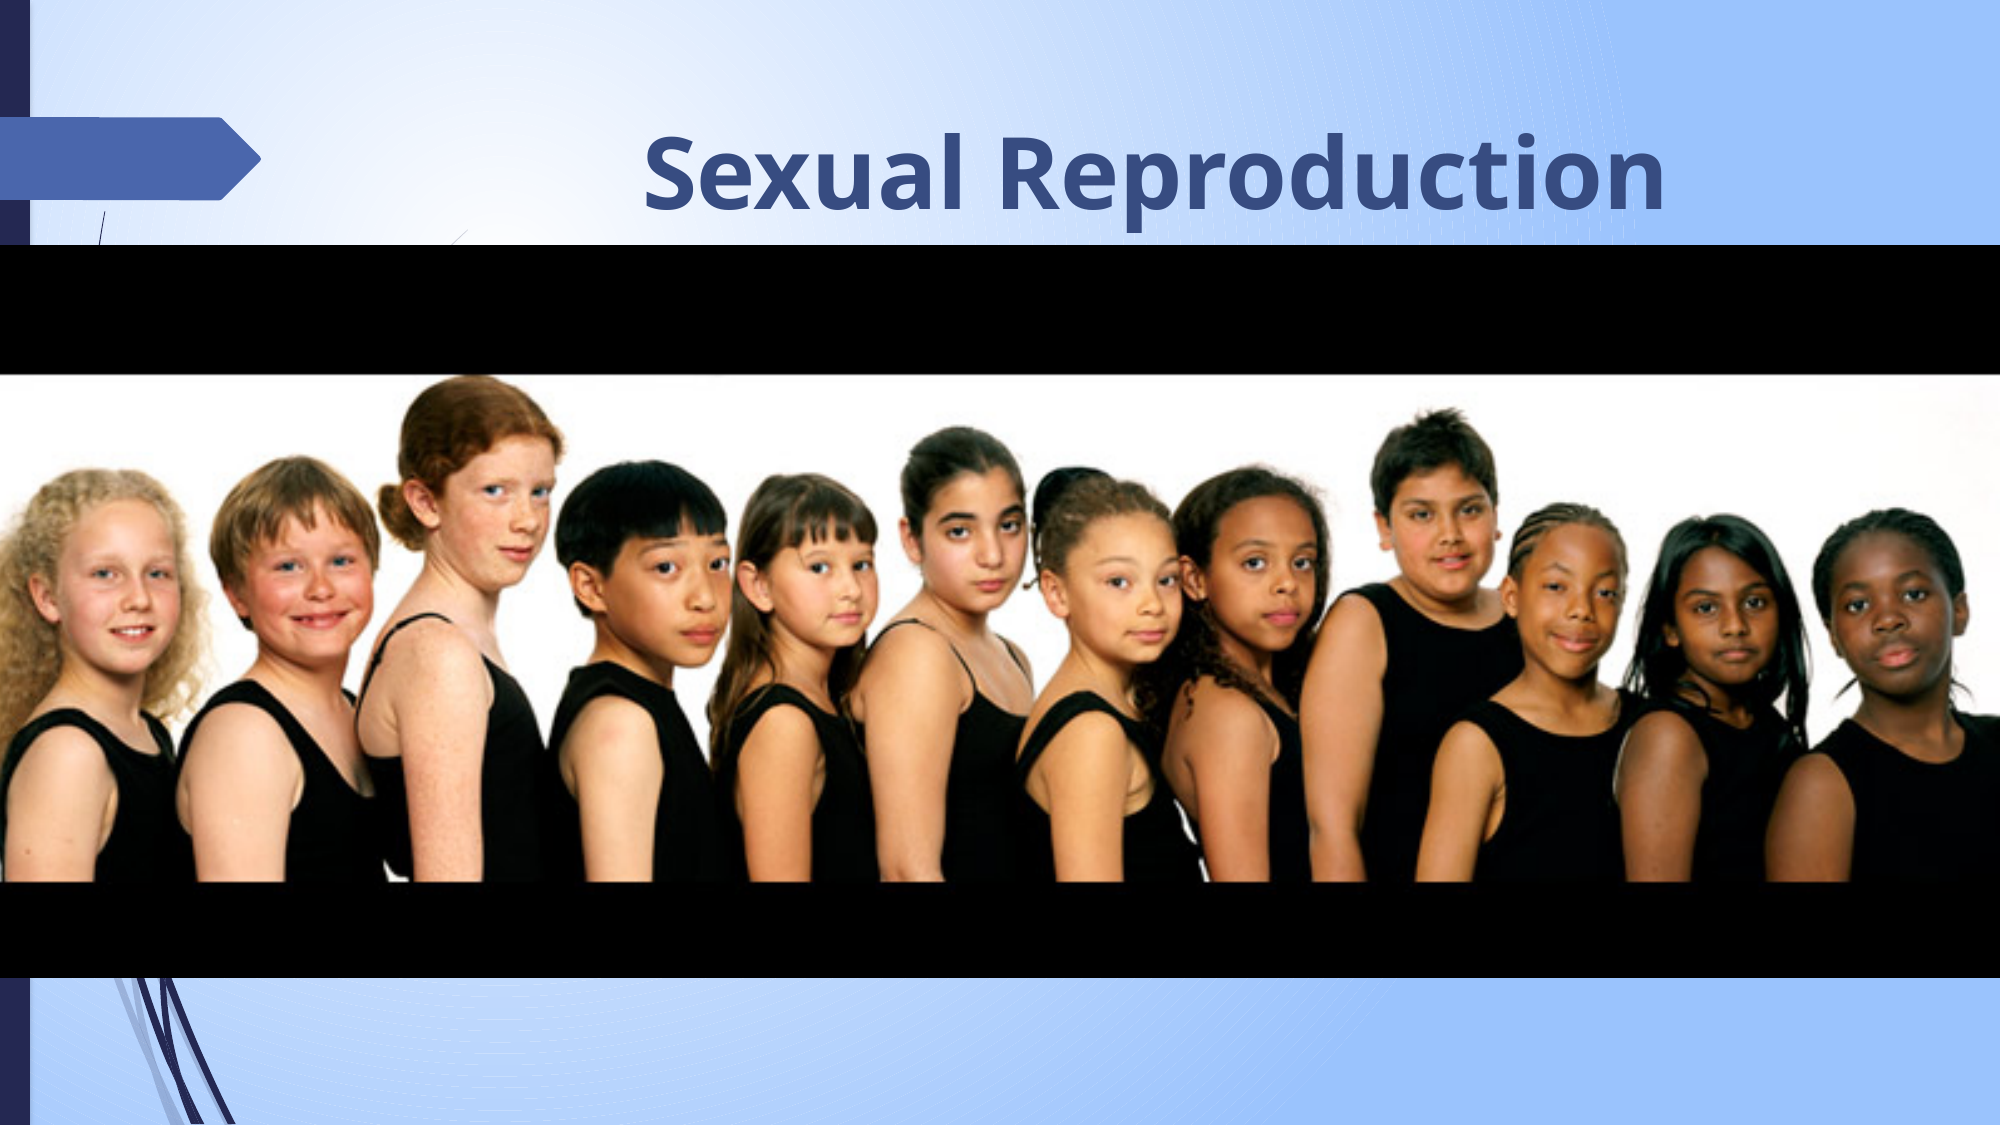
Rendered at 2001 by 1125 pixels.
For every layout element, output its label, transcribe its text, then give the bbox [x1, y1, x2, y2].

picture [0, 245, 2000, 978]
title Sexual Reproduction [425, 102, 1888, 242]
